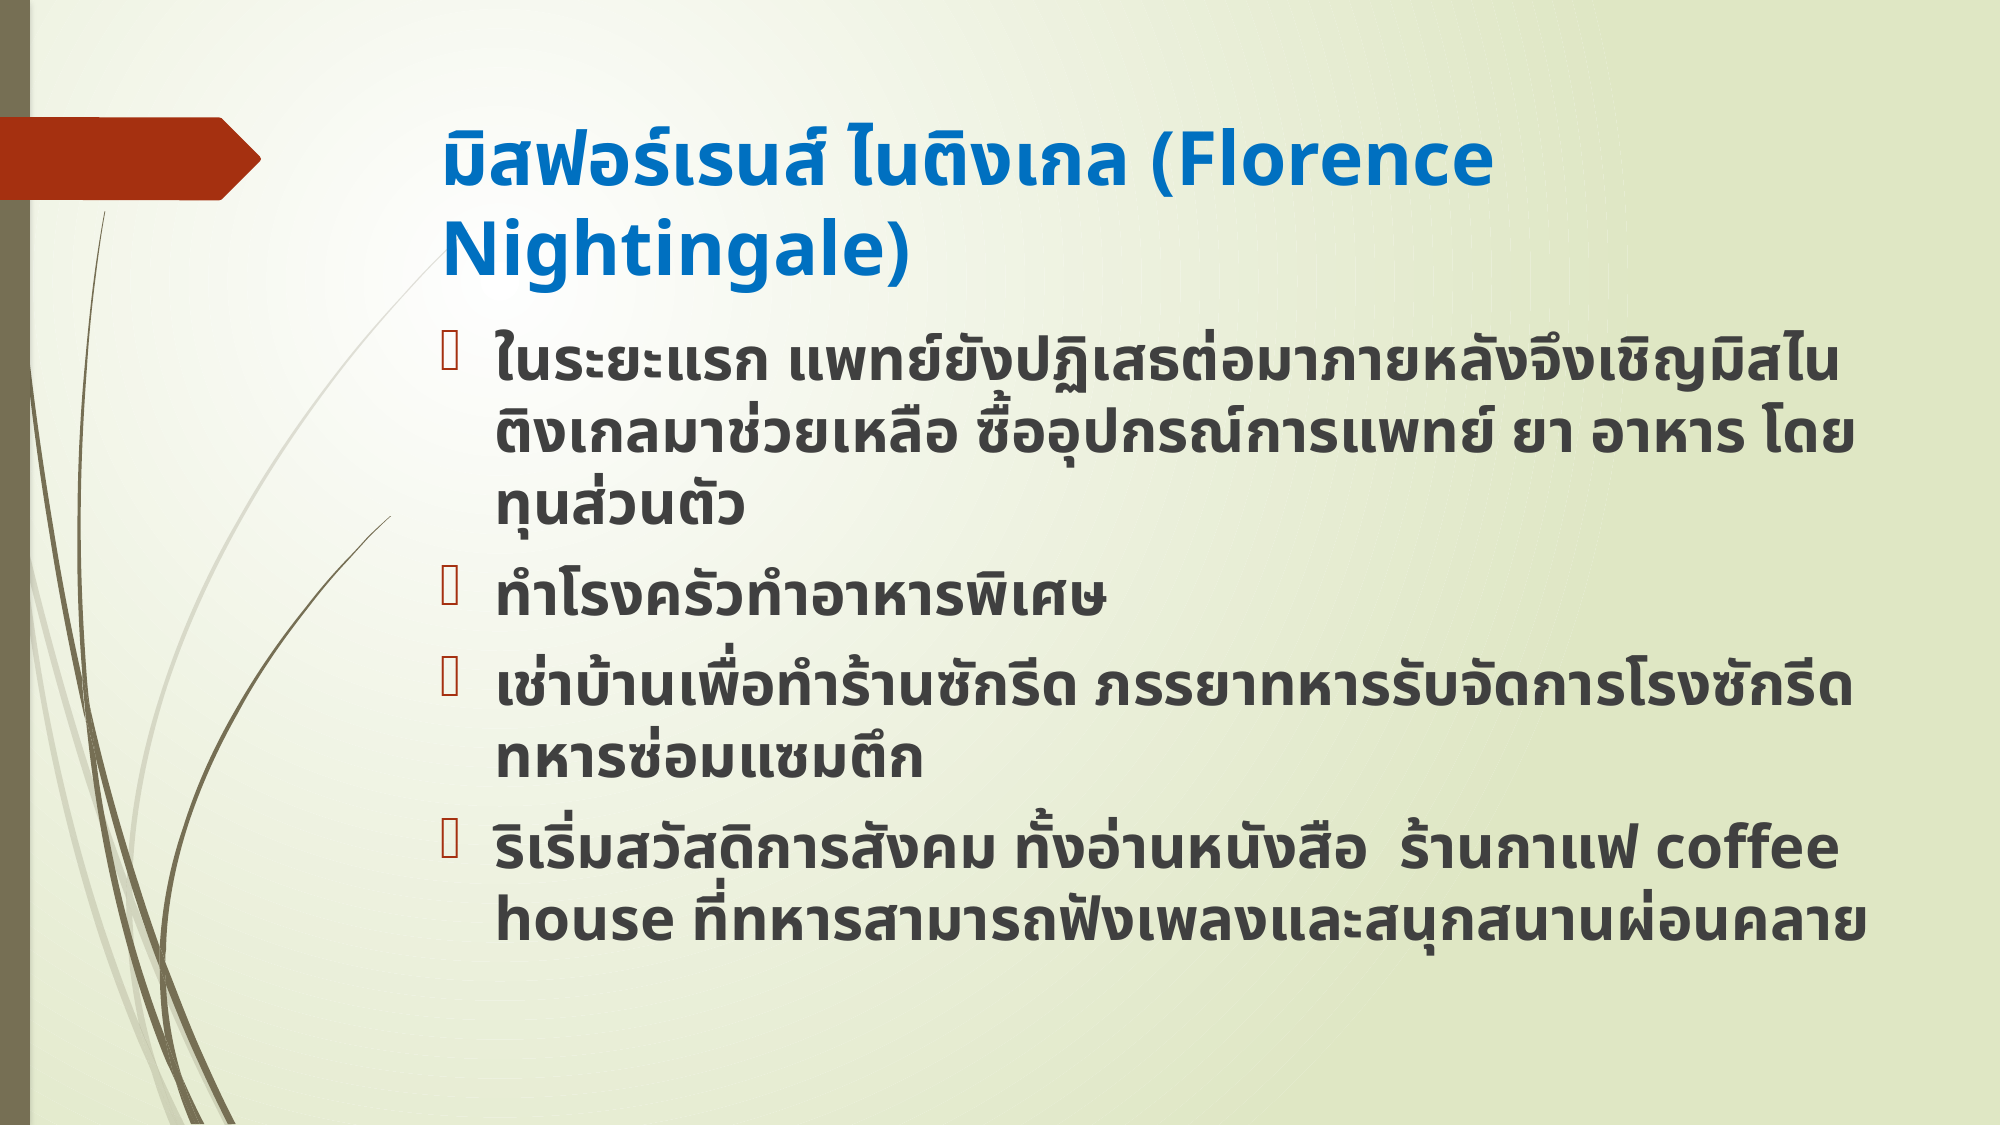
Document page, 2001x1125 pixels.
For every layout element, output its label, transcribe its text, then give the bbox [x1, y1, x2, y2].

title มิสฟอร์เรนส์ ไนติงเกล (Florence Nightingale) [425, 102, 1888, 312]
list ในระยะแรก แพทย์ยังปฏิเสธต่อมาภายหลังจึงเชิญมิสไนติงเกลมาช่วยเหลือ ซื้ออุปกรณ์การแพทย์ ยา อาหาร โดยทุนส่วนตัว ทำโรงครัวทำอาหารพิเศษ เช่าบ้านเพื่อทำร้านซักรีด ภรรยาทหารรับจัดการโรงซักรีด ทหารซ่อมแซมตึก ริเริ่มสวัสดิการสังคม ทั้งอ่านหนังสือ ร้านกาแฟ coffee house ที่ทหารสามารถฟังเพลงและสนุกสนานผ่อนคลาย [424, 312, 1888, 970]
